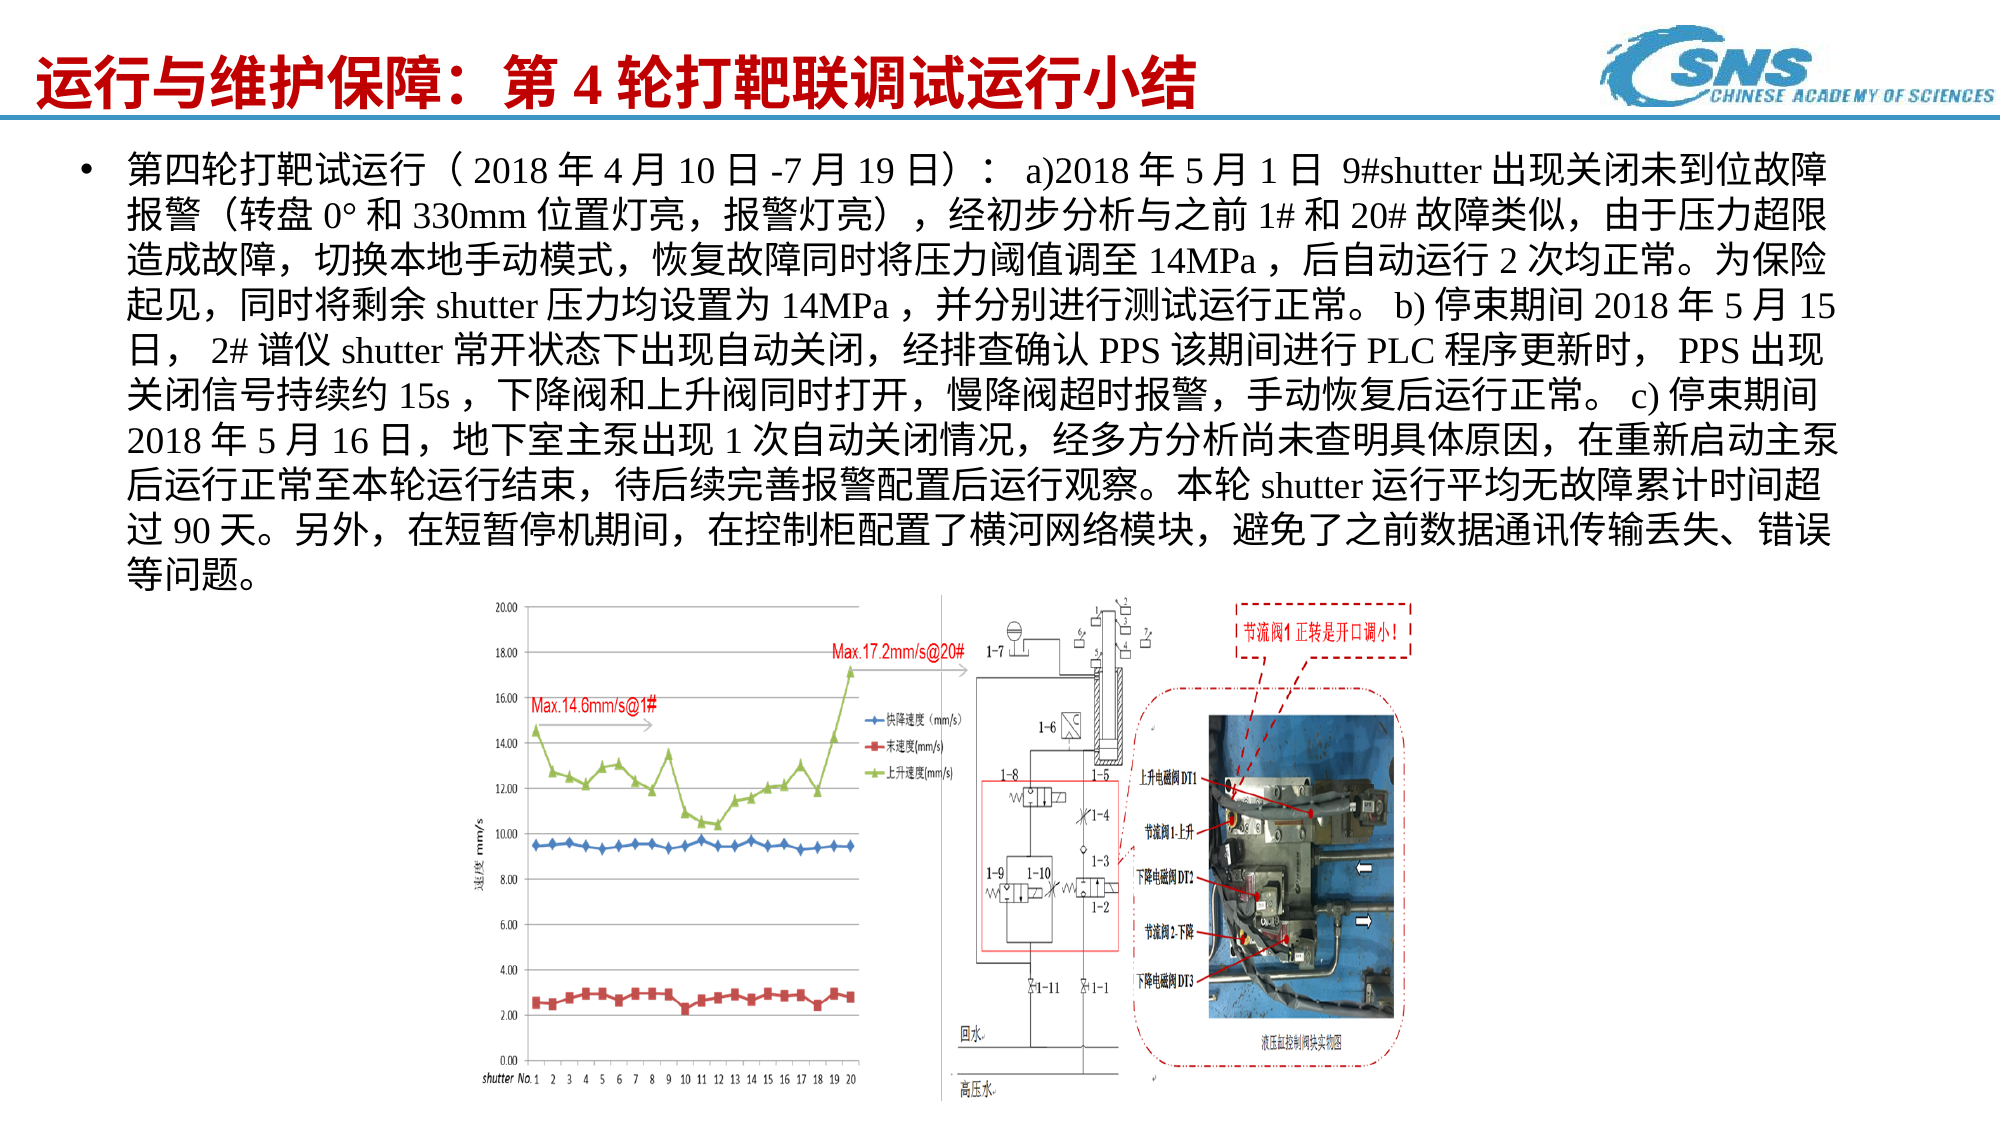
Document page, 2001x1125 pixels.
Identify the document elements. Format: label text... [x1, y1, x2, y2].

picture [472, 595, 1419, 1101]
picture [1600, 25, 2000, 107]
text_box 第四轮打靶试运行（2018年4月10日-7月19日）：a)2018年5月1日 9#shutter出现关闭未到位故障报警（转盘0°和330mm位置灯亮，报警灯亮），经初步分析与之前1#和20#故障类似，由于压力超限造成故障，切换本地手动模式，恢复故障同时将压力阈值调至14MPa，后自动运行2次均正常。为保险起见，同时将剩余shutter压力均设置为14MPa，并分别进行测试运行正常。b)停束期间2018年5月15日，2#谱仪shutter常开状态下出现自动关闭，经排查确认PPS该期间进行PLC程序更新时，PPS出现关闭信号持续约15s，下降阀和上升阀同时打开，慢降阀超时报警，手动恢复后运行正常。c)停束期间2018年5月16日，地下室主泵出现1次自动关闭情况，经多方分析尚未查明具体原因，在重新启动主泵后运行正常至本轮运行结束，待后续完善报警配置后运行观察。本轮shutter运行平均无故障累计时间超过90天。另外，在短暂停机期间，在控制柜配置了横河网络模块，避免了之前数据通讯传输丢失、错误等问题。 [65, 138, 1871, 604]
text_box 运行与维护保障：第4轮打靶联调试运行小结 [20, 46, 1871, 125]
